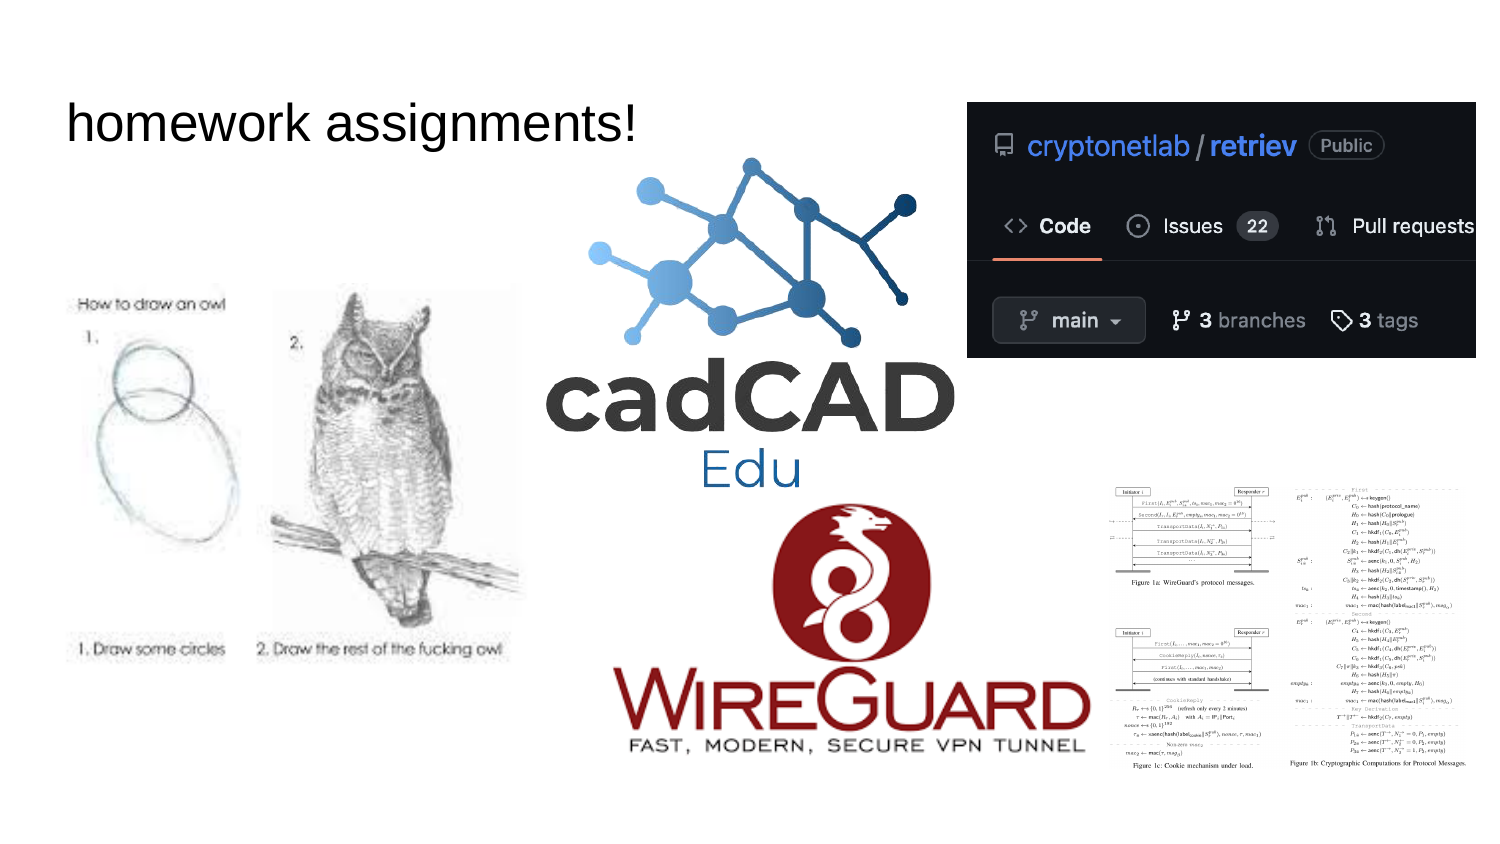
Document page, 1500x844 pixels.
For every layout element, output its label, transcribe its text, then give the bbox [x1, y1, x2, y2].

picture [545, 156, 955, 489]
picture [609, 500, 1095, 757]
picture [50, 283, 533, 696]
title homework assignments! [51, 72, 1449, 167]
picture [1109, 487, 1466, 770]
picture [967, 102, 1476, 358]
